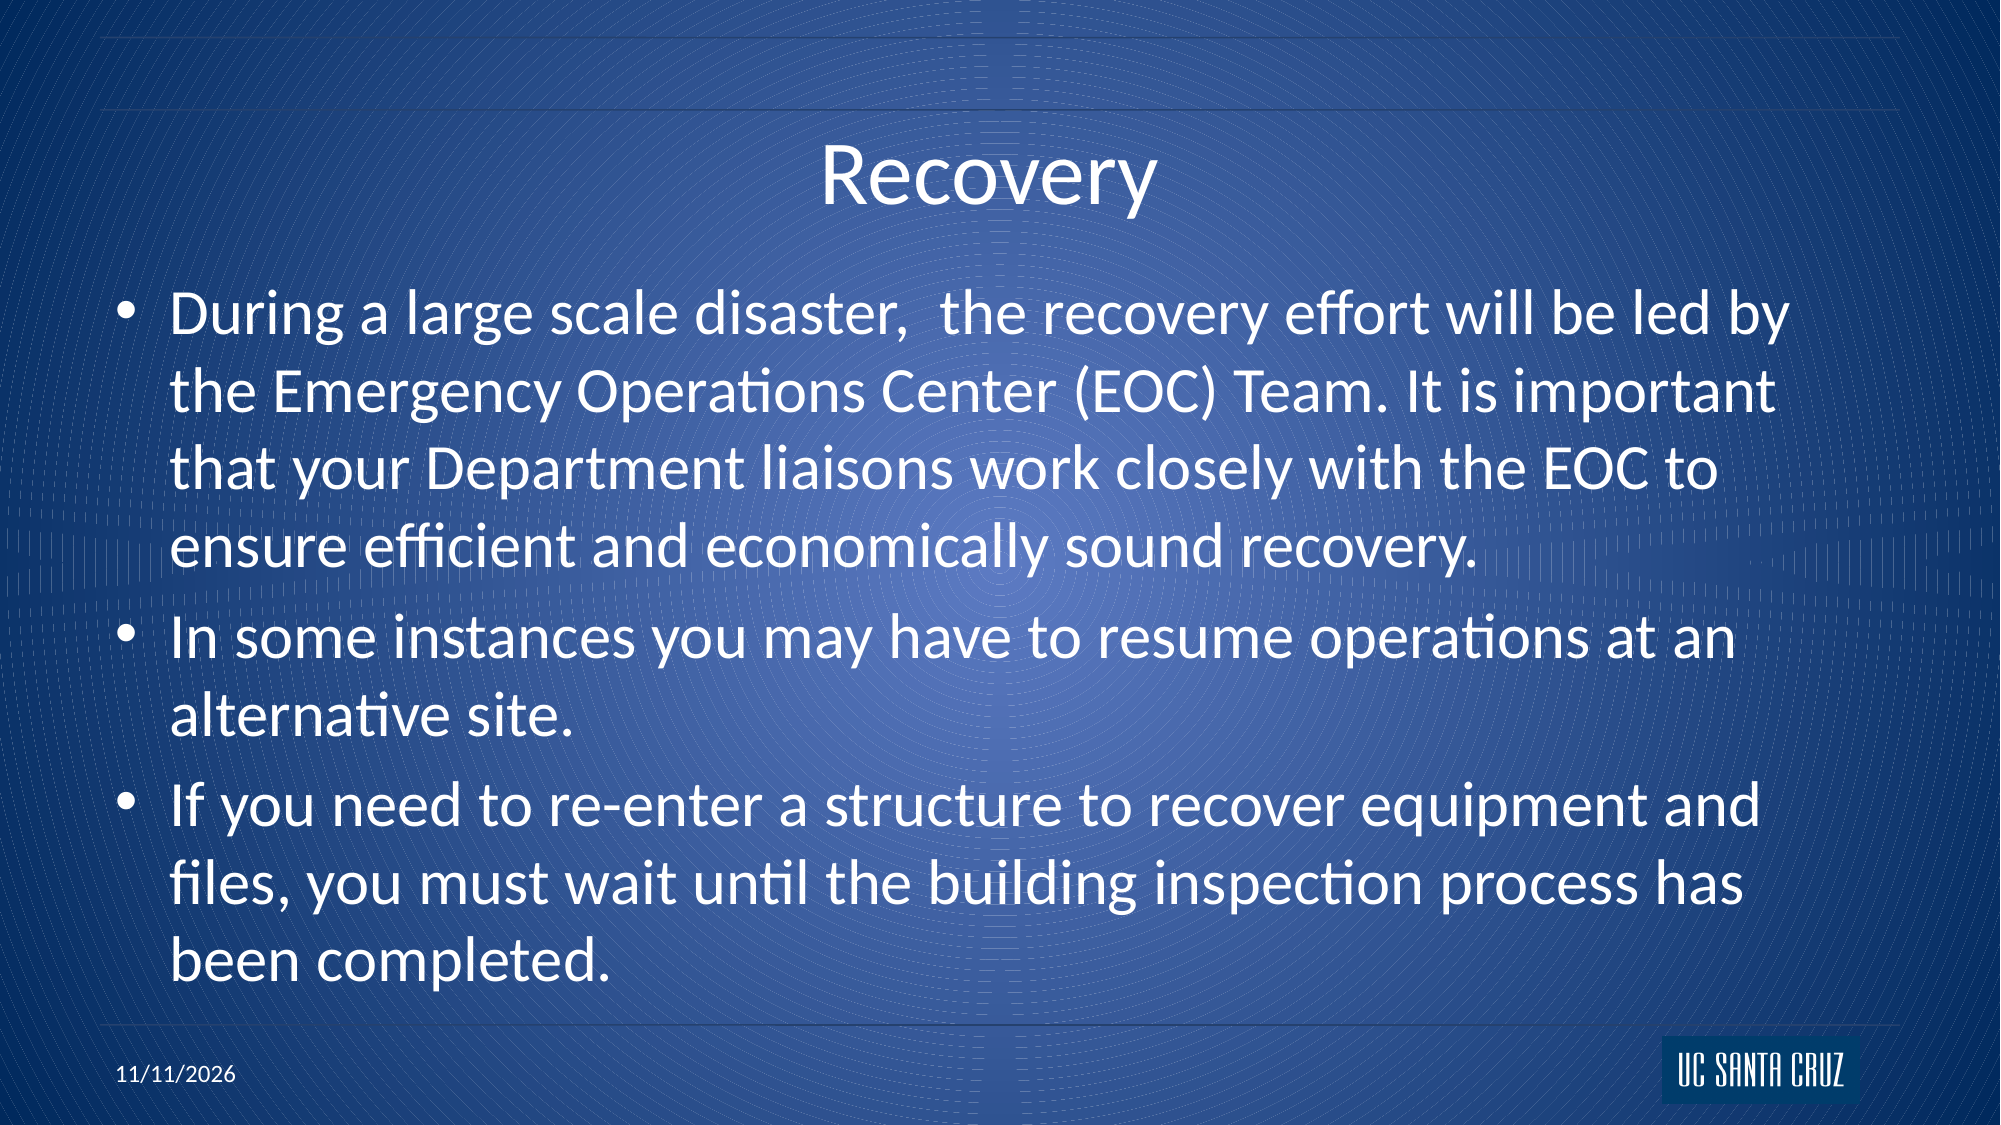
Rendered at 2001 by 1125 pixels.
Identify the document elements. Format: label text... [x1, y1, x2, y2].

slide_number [99, 1042, 591, 1103]
title Recovery [99, 73, 1900, 262]
list During a large scale disaster, the recovery effort will be led by the Emergency Operations Center (EOC) Team. It is important that your Department liaisons work closely with the EOC to ensure efficient and economically sound recovery. In some instances you may have to resume operations at an alternative site. If you need to re-enter a structure to recover equipment and files, you must wait until the building inspection process has been completed. [99, 262, 1900, 1005]
picture [1662, 1036, 1860, 1104]
